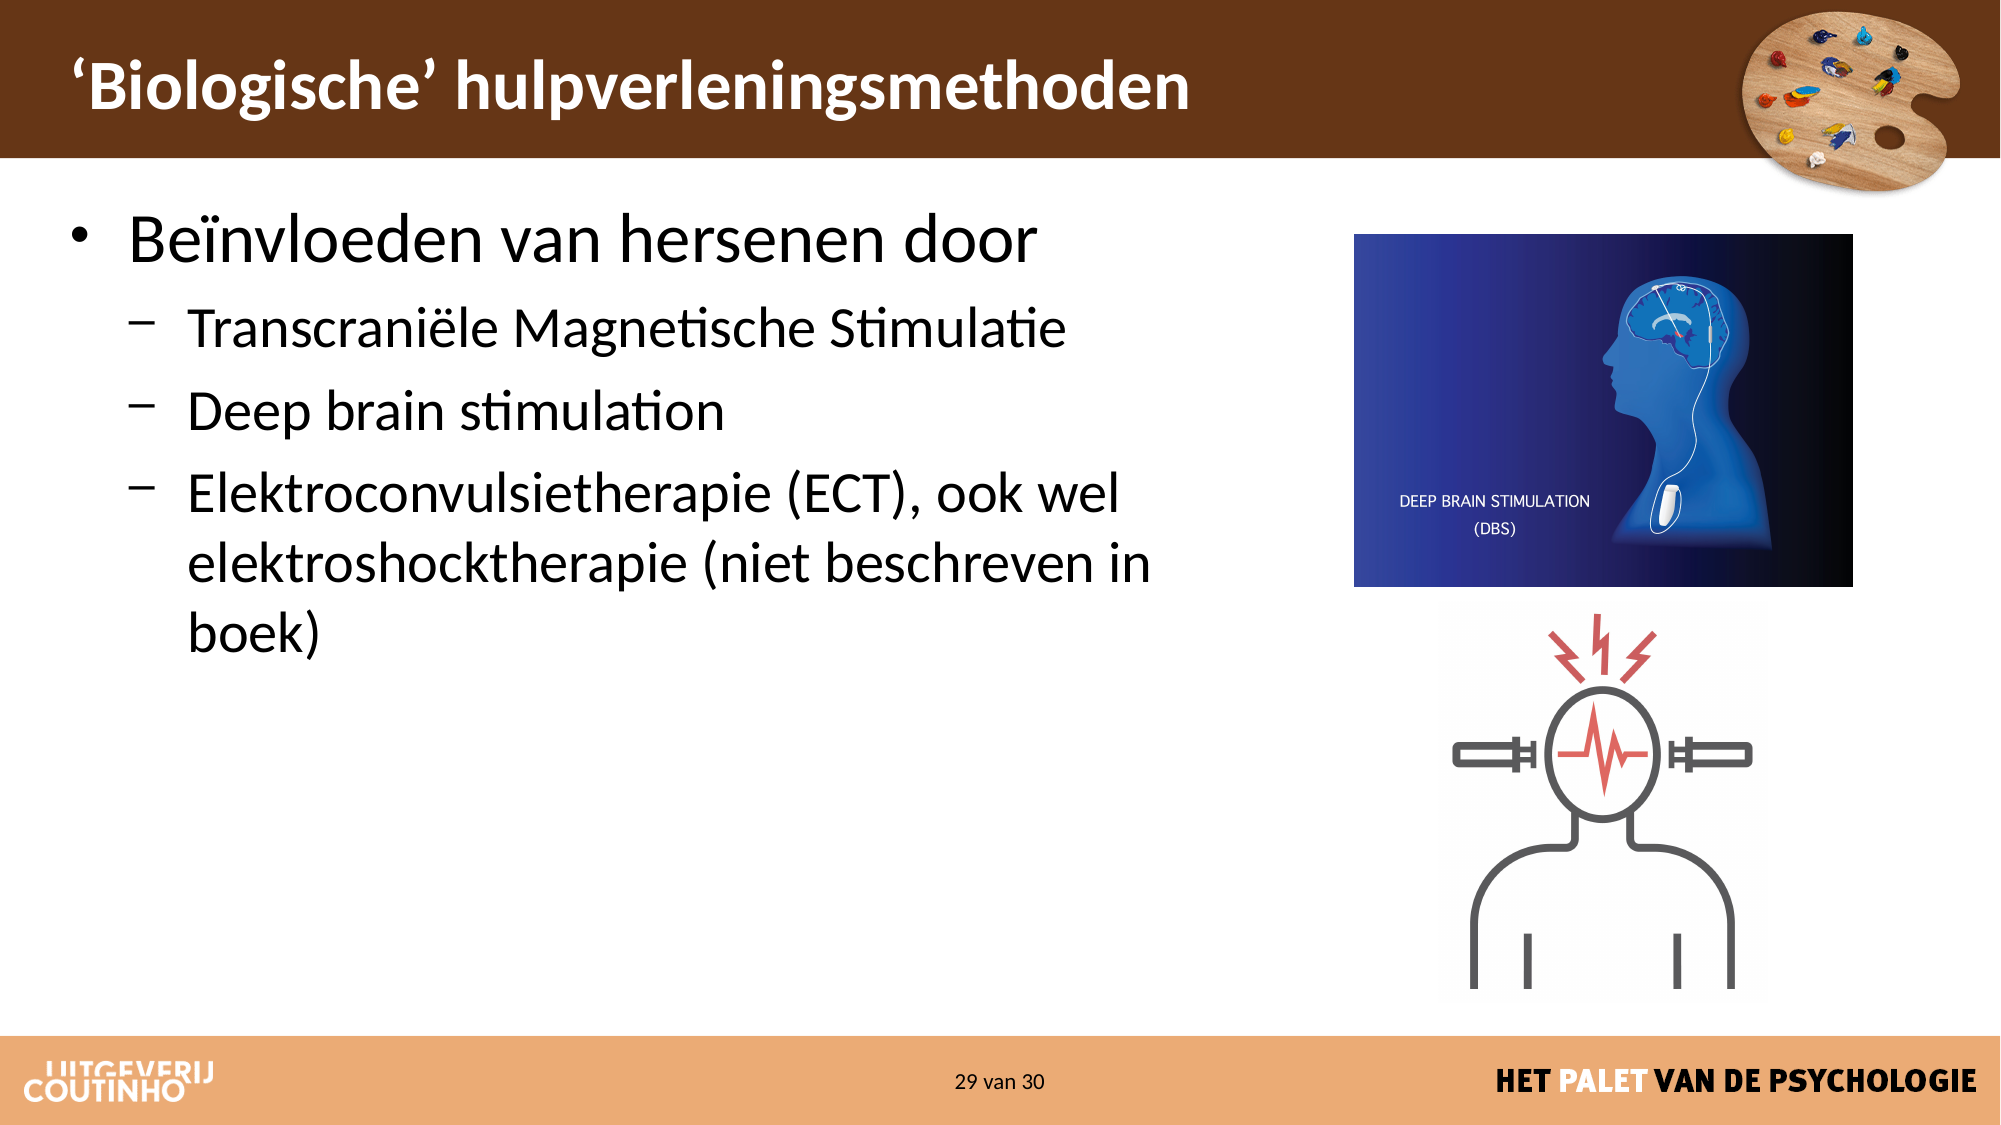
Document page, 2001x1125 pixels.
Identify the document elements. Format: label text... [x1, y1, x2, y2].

picture [0, 0, 2001, 1125]
list Beïnvloeden van hersenen door Transcraniële Magnetische Stimulatie Deep brain stimulation Elektroconvulsietherapie (ECT), ook wel elektroshocktherapie (niet beschreven in boek) [55, 184, 1237, 1000]
title ‘Biologische’ hulpverleningsmethoden [55, 31, 1721, 138]
